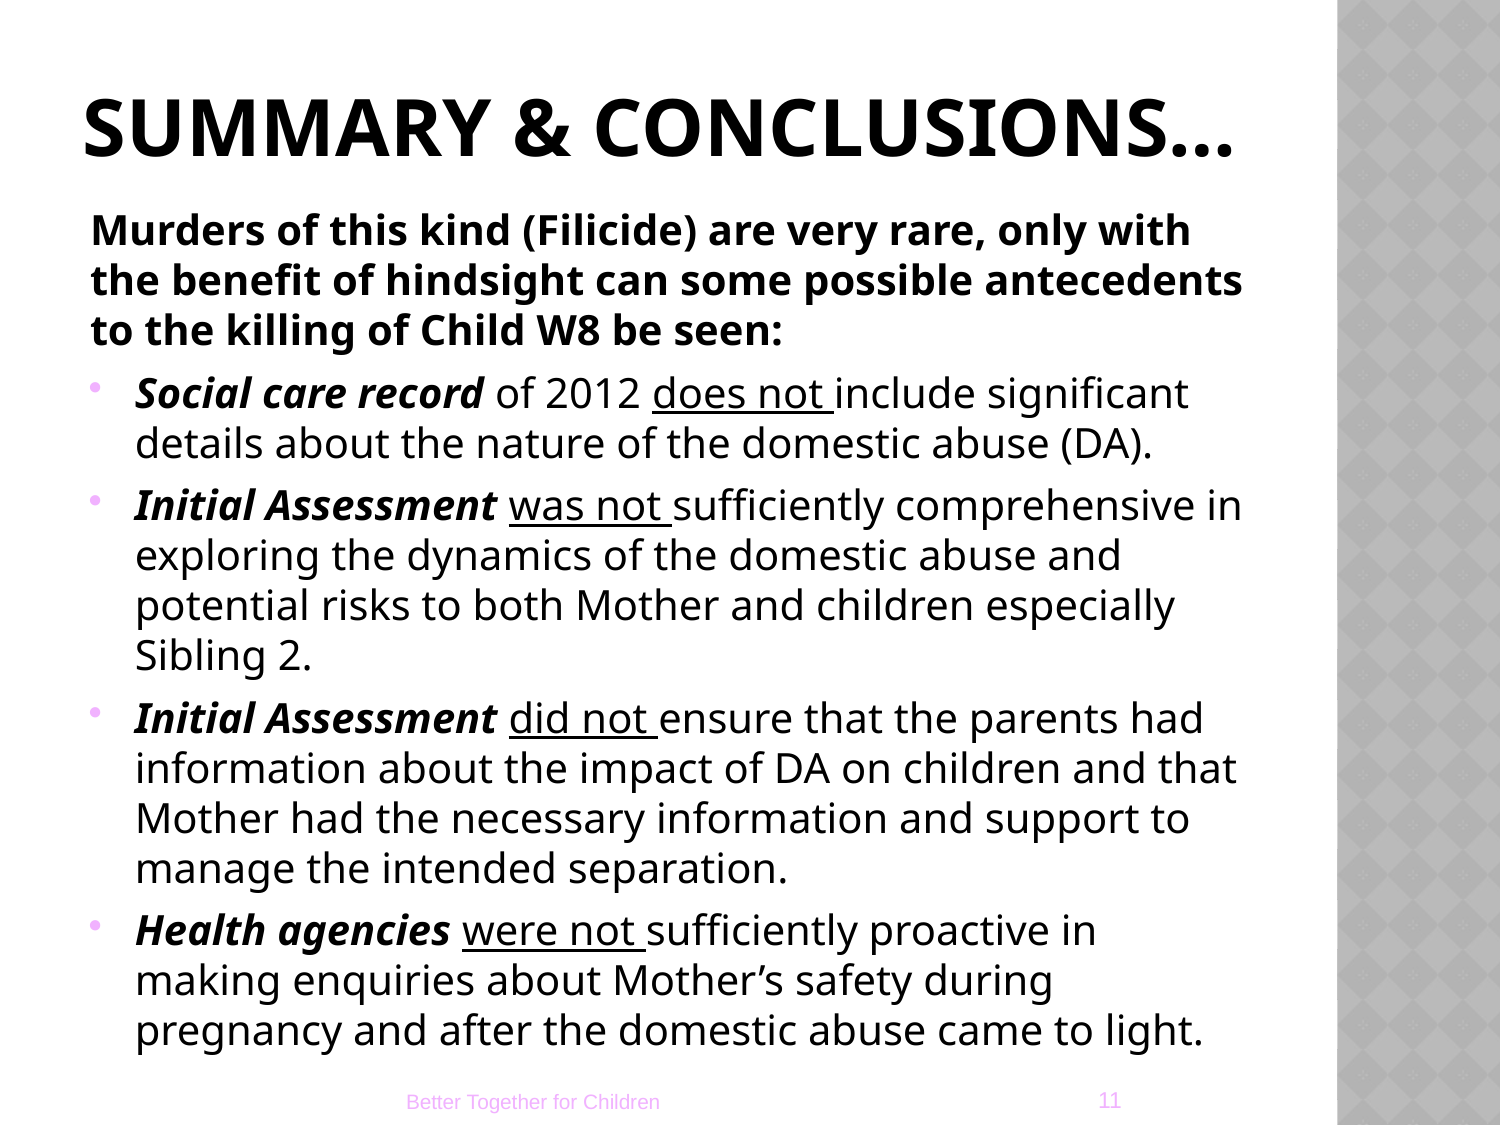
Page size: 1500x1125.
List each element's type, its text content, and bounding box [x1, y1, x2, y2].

footer Better Together for Children [75, 1075, 675, 1114]
list Murders of this kind (Filicide) are very rare, only with the benefit of hindsight can some possible antecedents to the killing of Child W8 be seen: Social care record of 2012 does not include significant details about the nature of the domestic abuse (DA). Initial Assessment was not sufficiently comprehensive in exploring the dynamics of the domestic abuse and potential risks to both Mother and children especially Sibling 2. Initial Assessment did not ensure that the parents had information about the impact of DA on children and that Mother had the necessary information and support to manage the intended separation. Health agencies were not sufficiently proactive in making enquiries about Mother’s safety during pregnancy and after the domestic abuse came to light. [74, 196, 1263, 1060]
title Summary & conclusions… [75, 52, 1263, 173]
slide_number 11 [1025, 1075, 1123, 1113]
